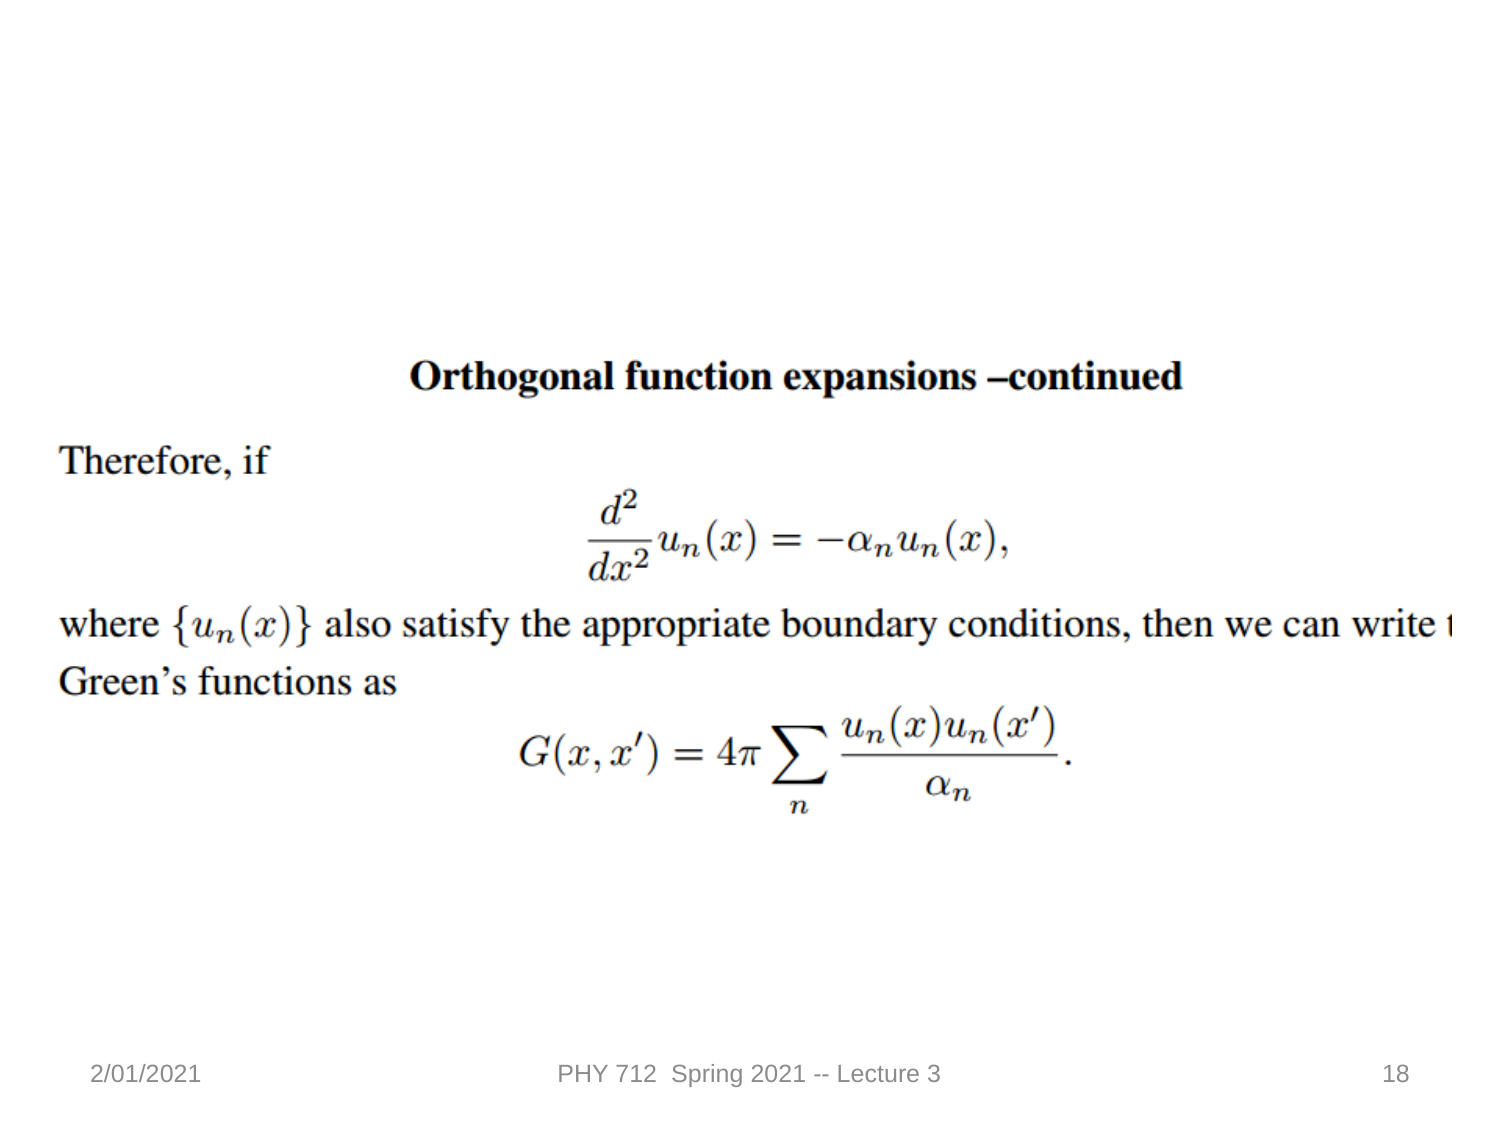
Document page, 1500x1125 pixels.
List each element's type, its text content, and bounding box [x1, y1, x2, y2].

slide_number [75, 1042, 425, 1103]
footer PHY 712 Spring 2021 -- Lecture 3 [512, 1042, 988, 1103]
picture [48, 244, 1452, 881]
slide_number 18 [1074, 1042, 1425, 1103]
